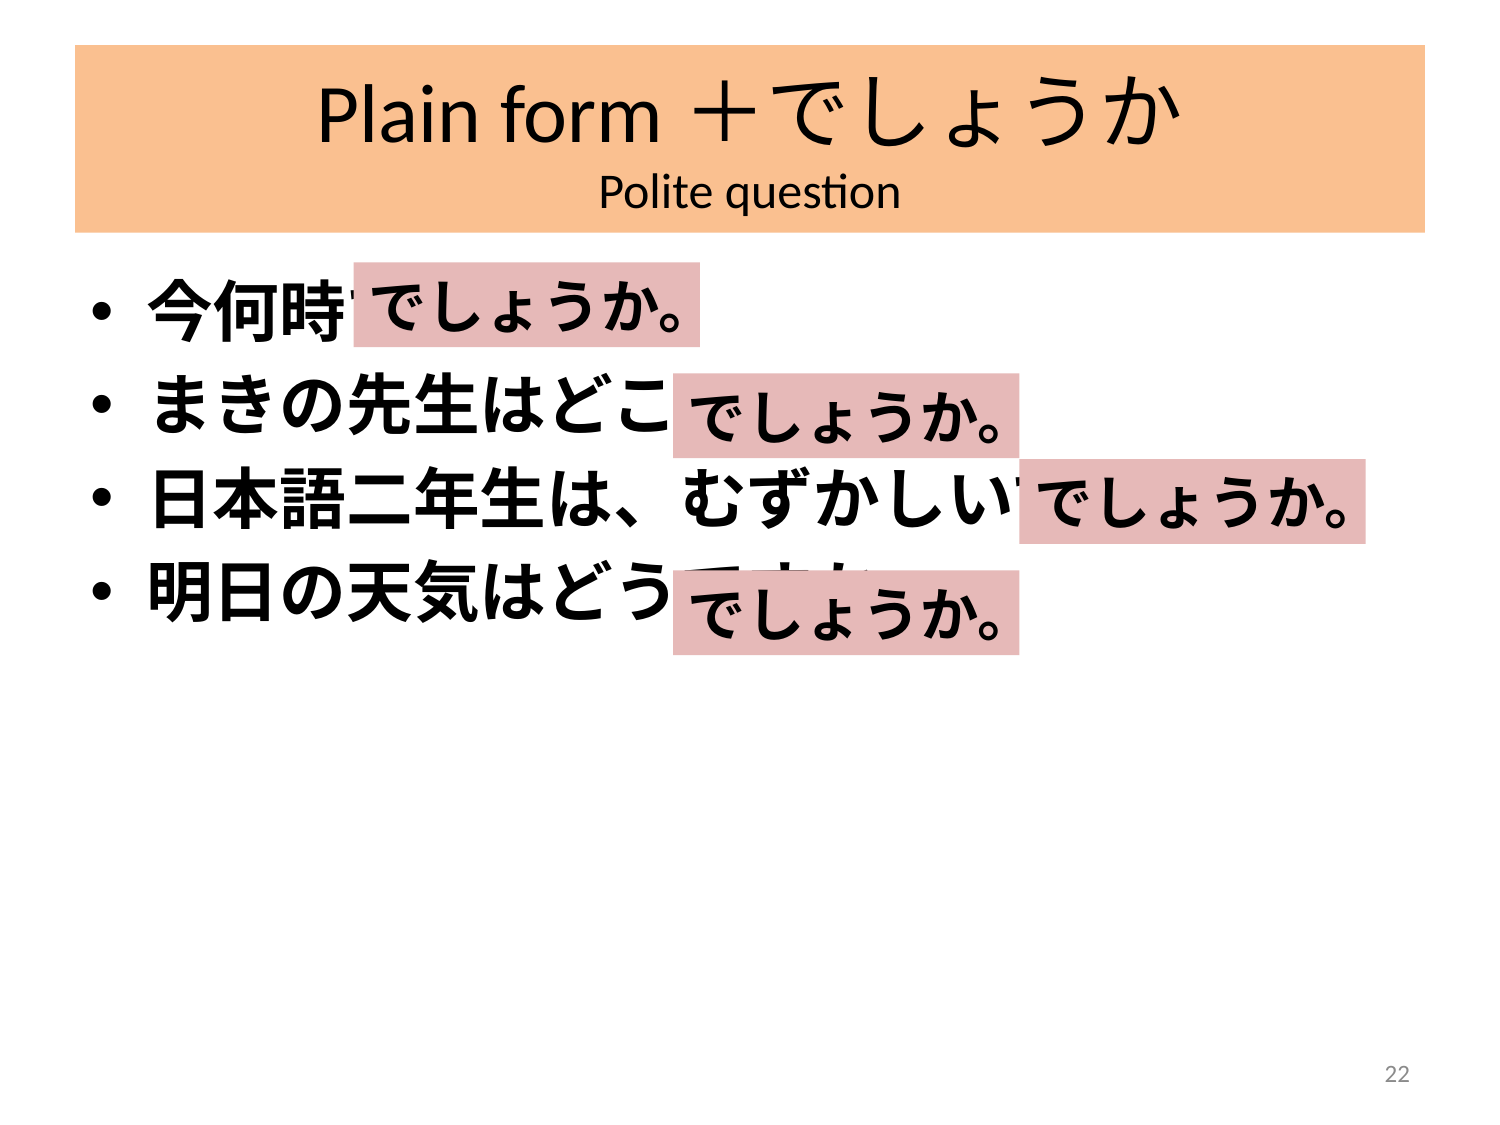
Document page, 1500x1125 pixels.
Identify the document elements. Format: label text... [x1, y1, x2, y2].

text_box でしょうか。 [673, 570, 1020, 656]
text_box でしょうか。 [1019, 459, 1366, 544]
text_box でしょうか。 [673, 373, 1020, 459]
slide_number 22 [1074, 1042, 1425, 1103]
text_box でしょうか。 [353, 262, 700, 348]
title Plain form＋でしょうか Polite question [75, 45, 1425, 233]
list 今何時ですか。 まきの先生はどこですか。 日本語二年生は、むずかしいですか。 明日の天気はどうですか。 [75, 262, 1425, 1005]
